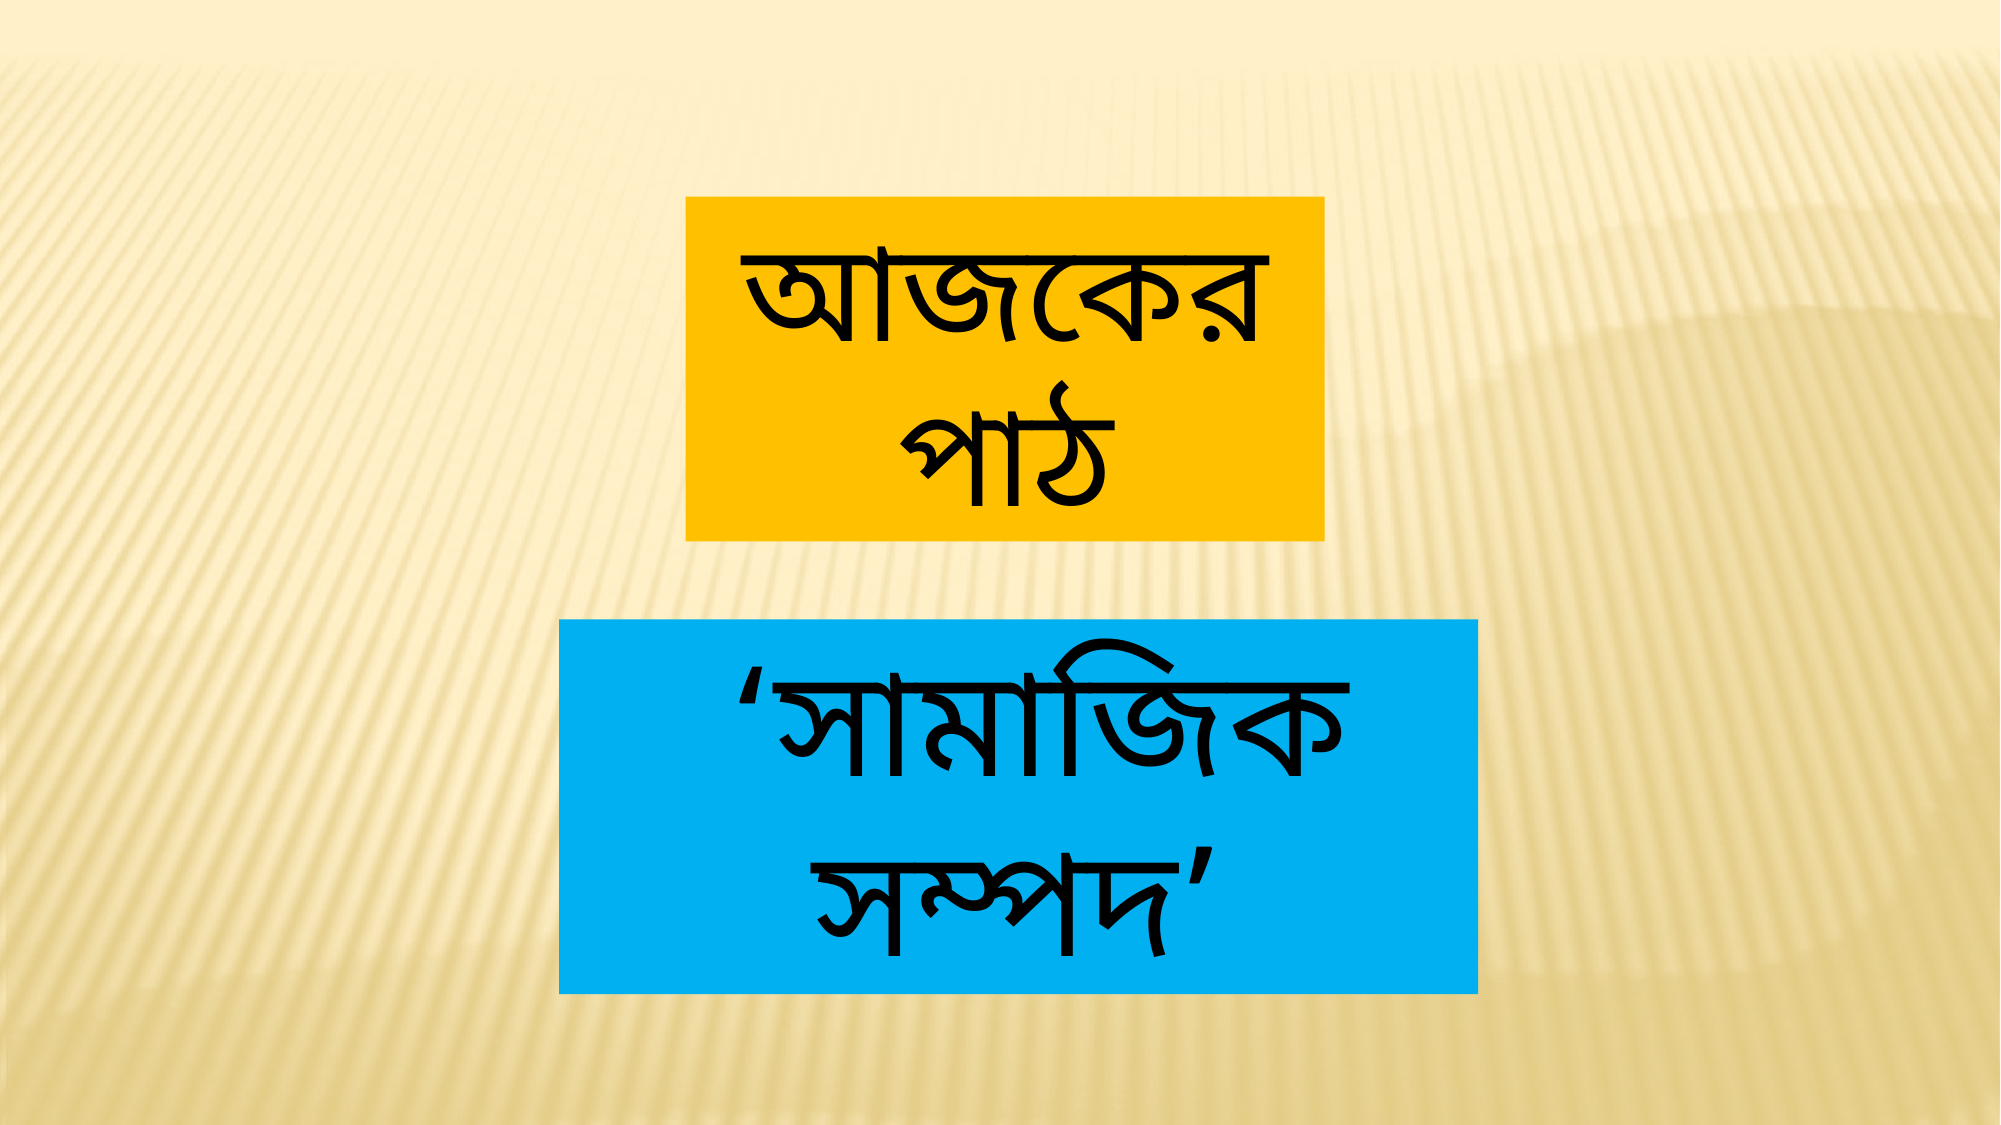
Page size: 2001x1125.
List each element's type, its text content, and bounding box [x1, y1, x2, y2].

text_box আজকের পাঠ [685, 196, 1325, 542]
text_box ‘সামাজিক সম্পদ’ [559, 619, 1479, 995]
